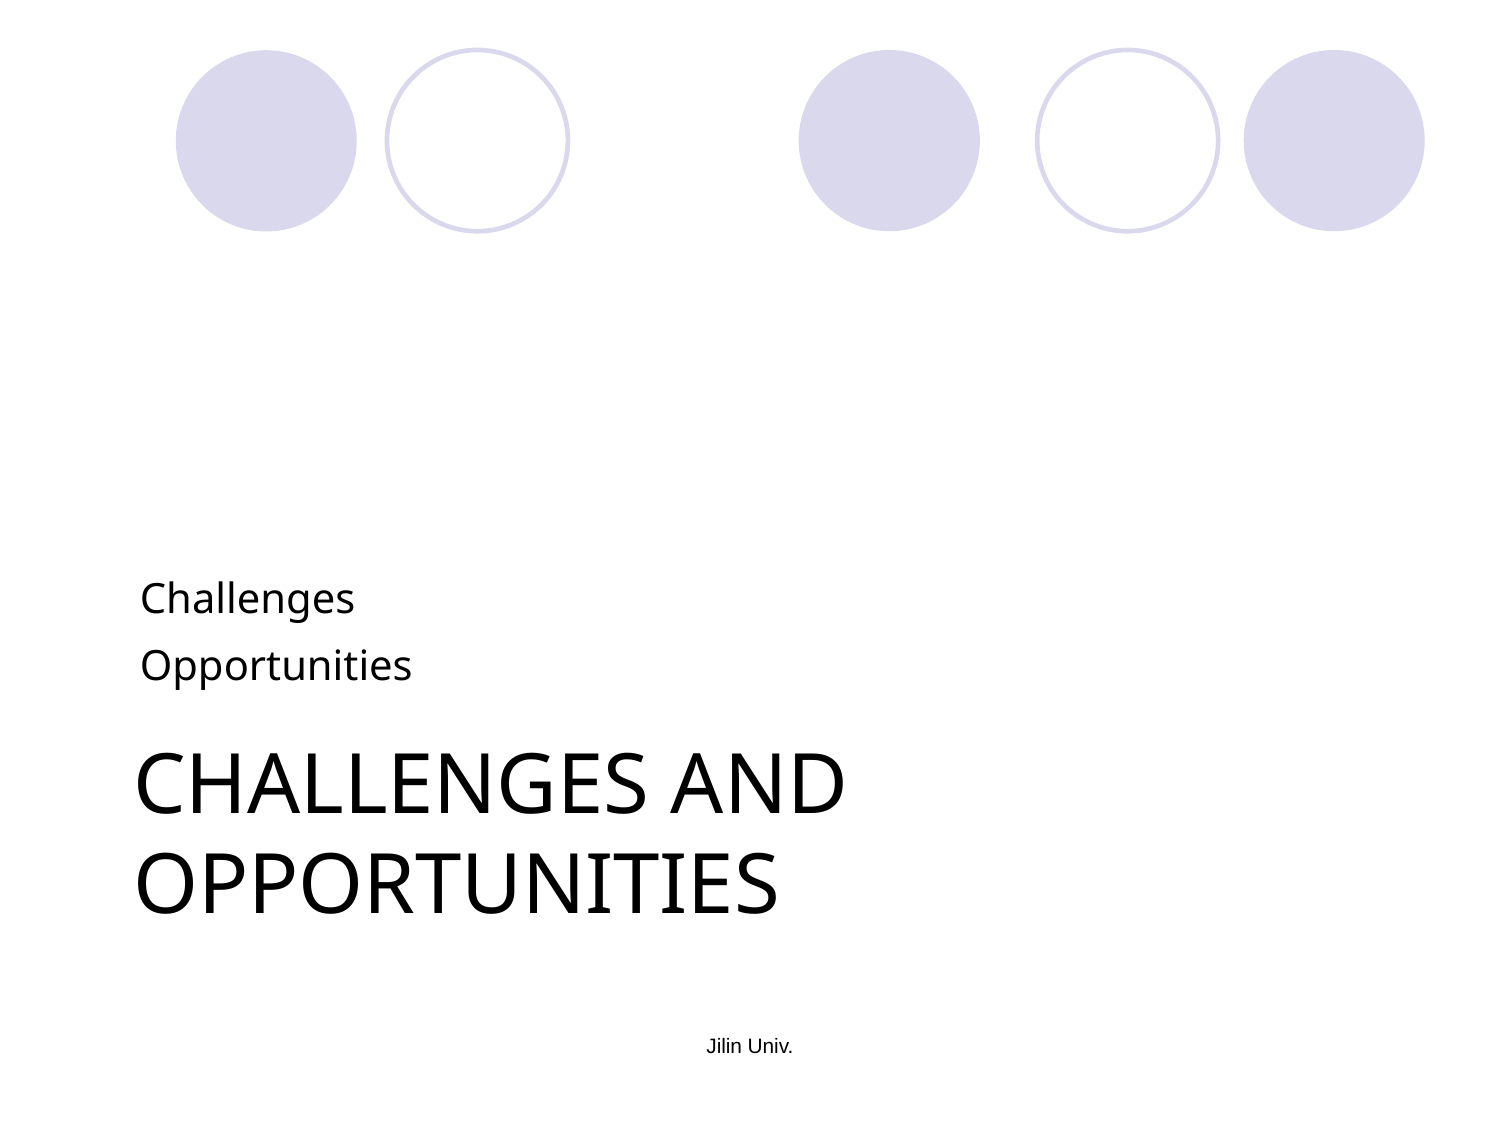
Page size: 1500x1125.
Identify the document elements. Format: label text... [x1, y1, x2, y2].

list Challenges Opportunities [125, 450, 1400, 697]
title Challenges and Opportunities [118, 722, 1394, 947]
footer Jilin Univ. [512, 1024, 988, 1100]
